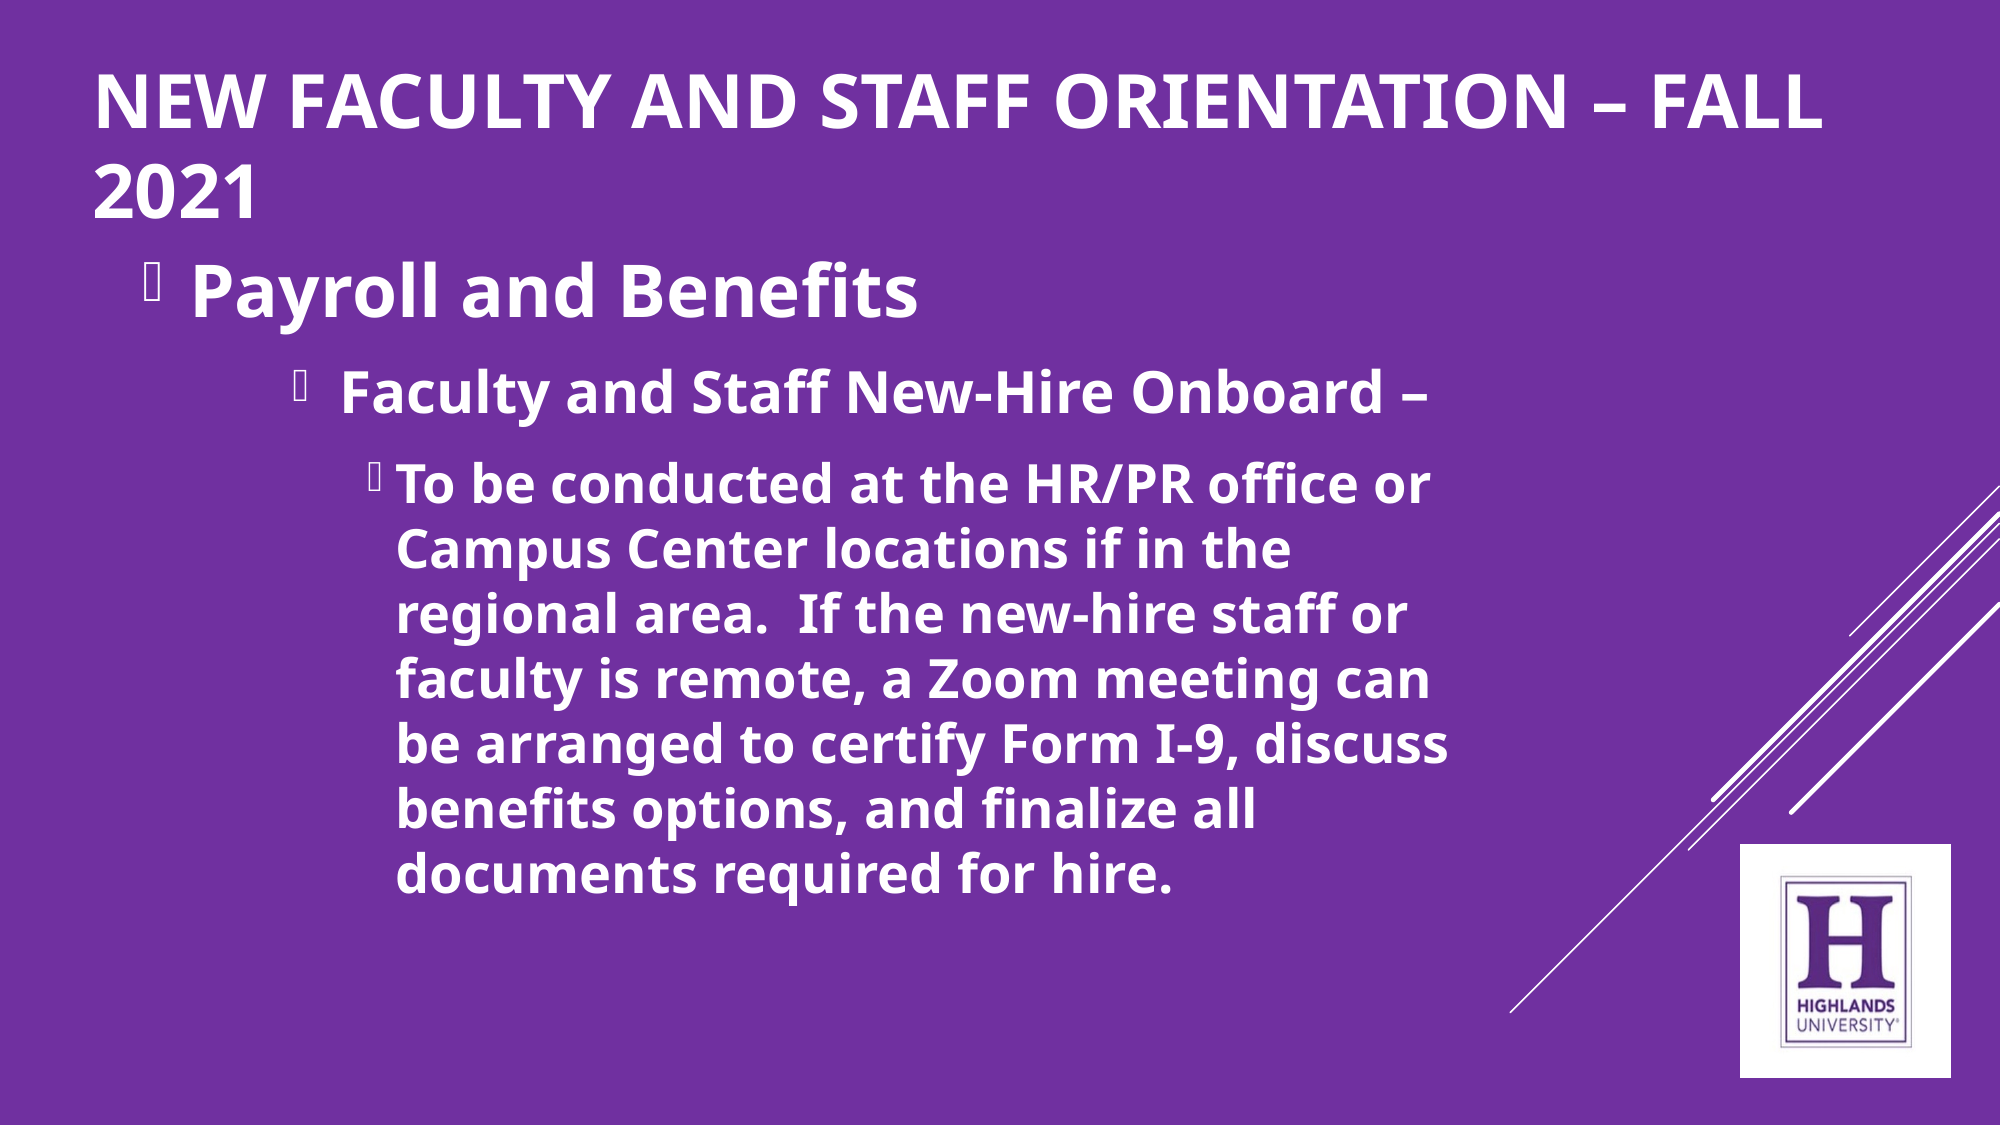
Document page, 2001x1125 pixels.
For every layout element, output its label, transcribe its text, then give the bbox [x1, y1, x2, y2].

list Payroll and Benefits Faculty and Staff New-Hire Onboard – To be conducted at the HR/PR office or Campus Center locations if in the regional area. If the new-hire staff or faculty is remote, a Zoom meeting can be arranged to certify Form I-9, discuss benefits options, and finalize all documents required for hire. [127, 87, 1528, 1061]
picture [1740, 844, 1951, 1079]
title New Faculty and Staff Orientation – Fall 2021 [77, 20, 1951, 268]
